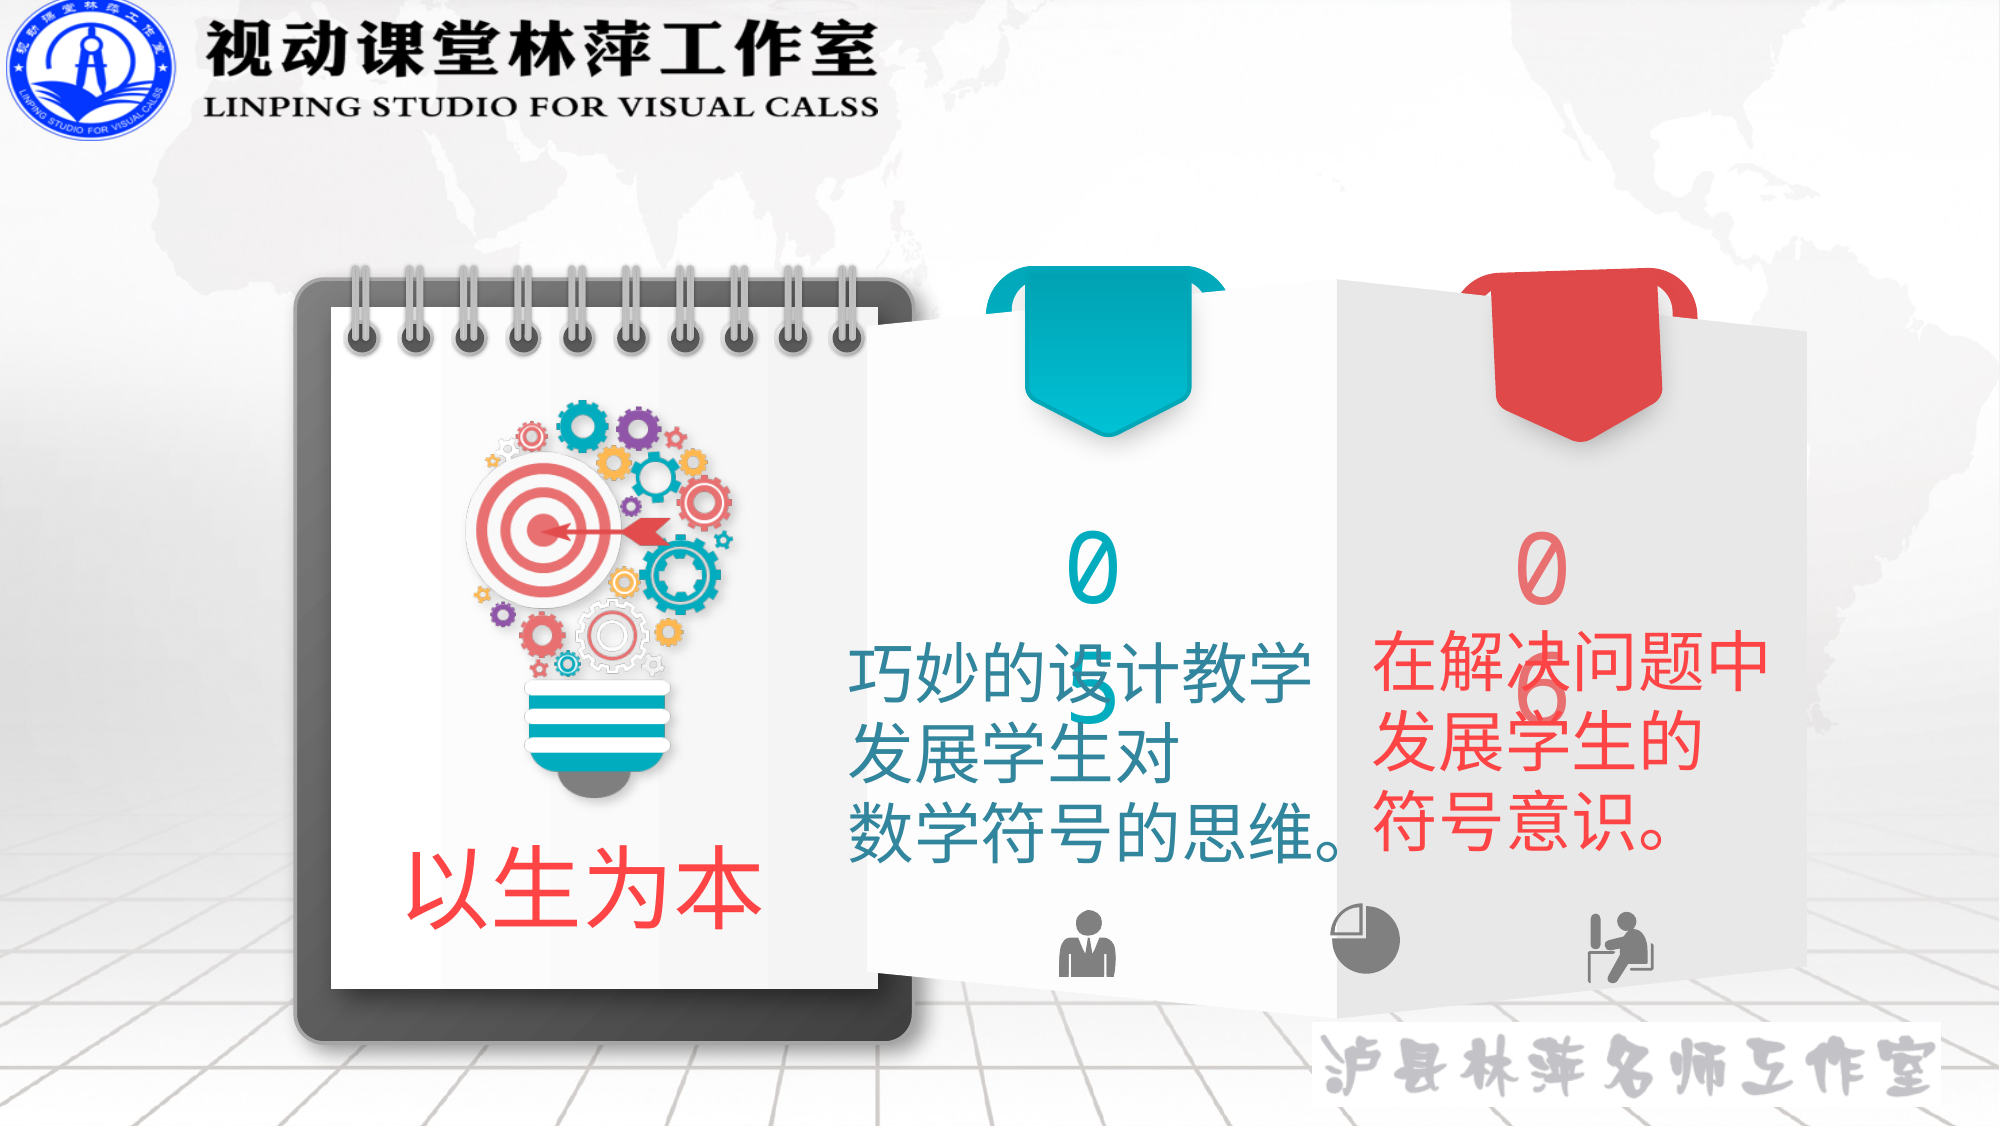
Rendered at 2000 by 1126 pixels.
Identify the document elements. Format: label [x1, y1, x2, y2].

text_box [1058, 909, 1117, 977]
text_box [1330, 903, 1401, 974]
text_box [295, 266, 914, 1044]
text_box [1587, 911, 1654, 984]
text_box [866, 265, 1808, 1019]
picture [0, 0, 1999, 1126]
